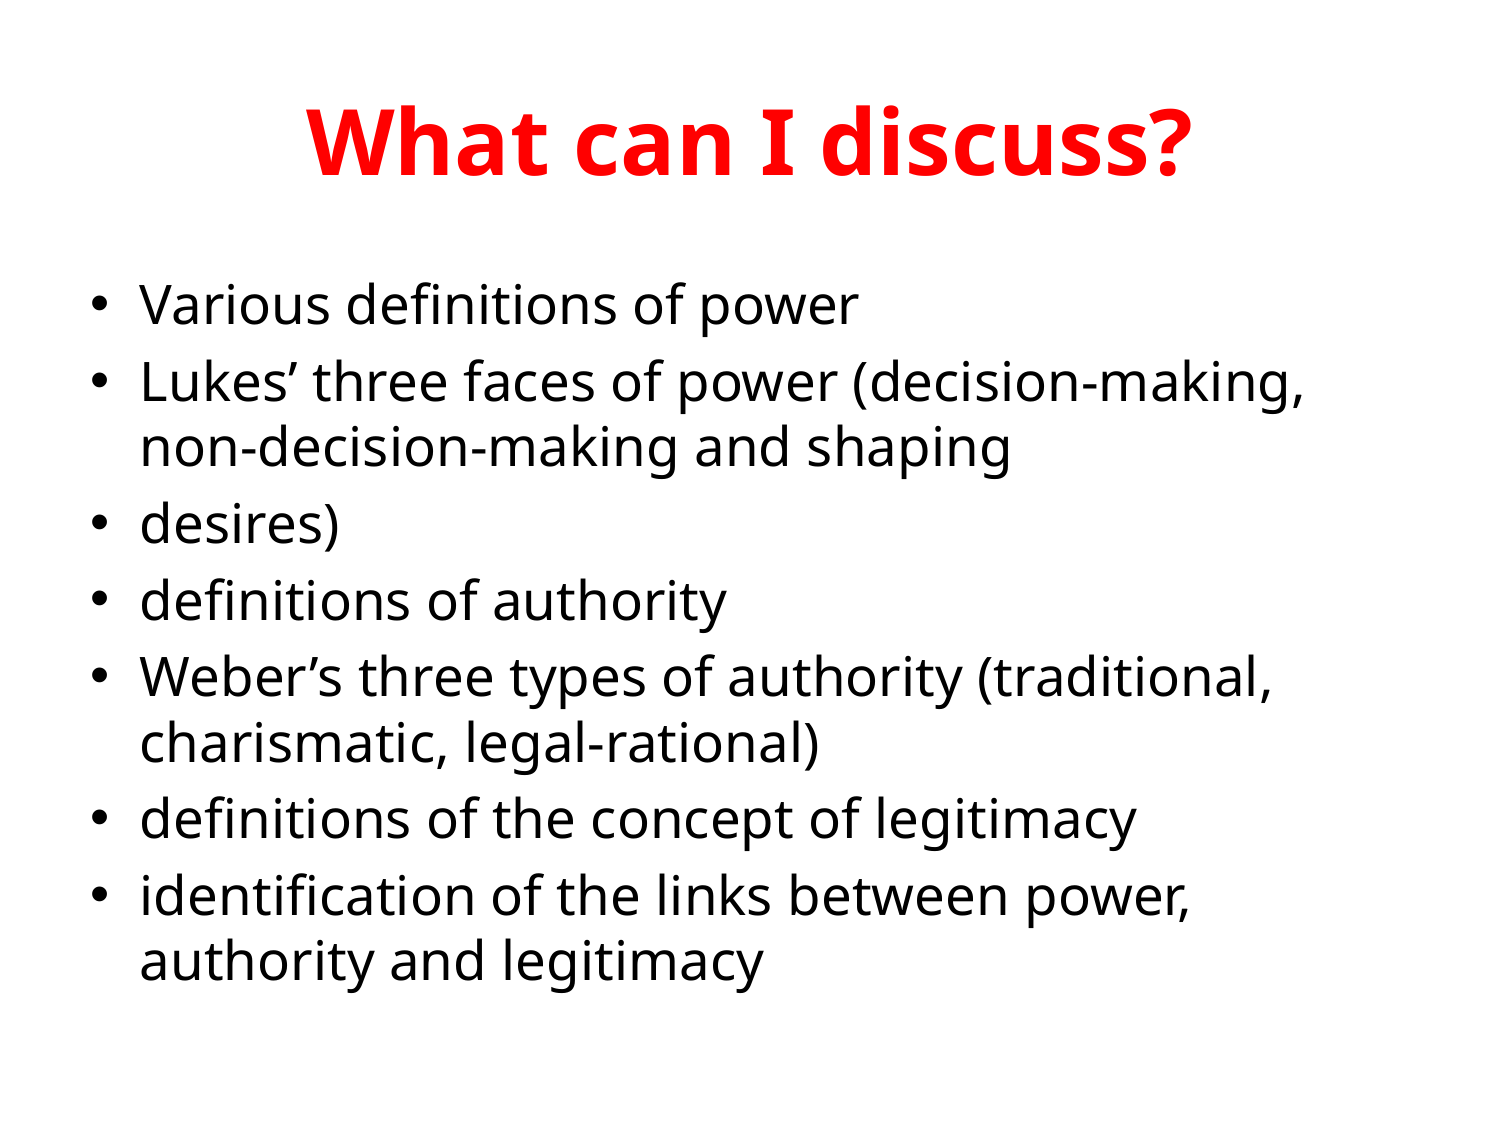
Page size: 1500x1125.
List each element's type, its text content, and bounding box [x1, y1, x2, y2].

list Various definitions of power Lukes’ three faces of power (decision-making, non-decision-making and shaping desires) definitions of authority Weber’s three types of authority (traditional, charismatic, legal-rational) definitions of the concept of legitimacy identification of the links between power, authority and legitimacy [75, 262, 1425, 1005]
title What can I discuss? [75, 45, 1425, 233]
